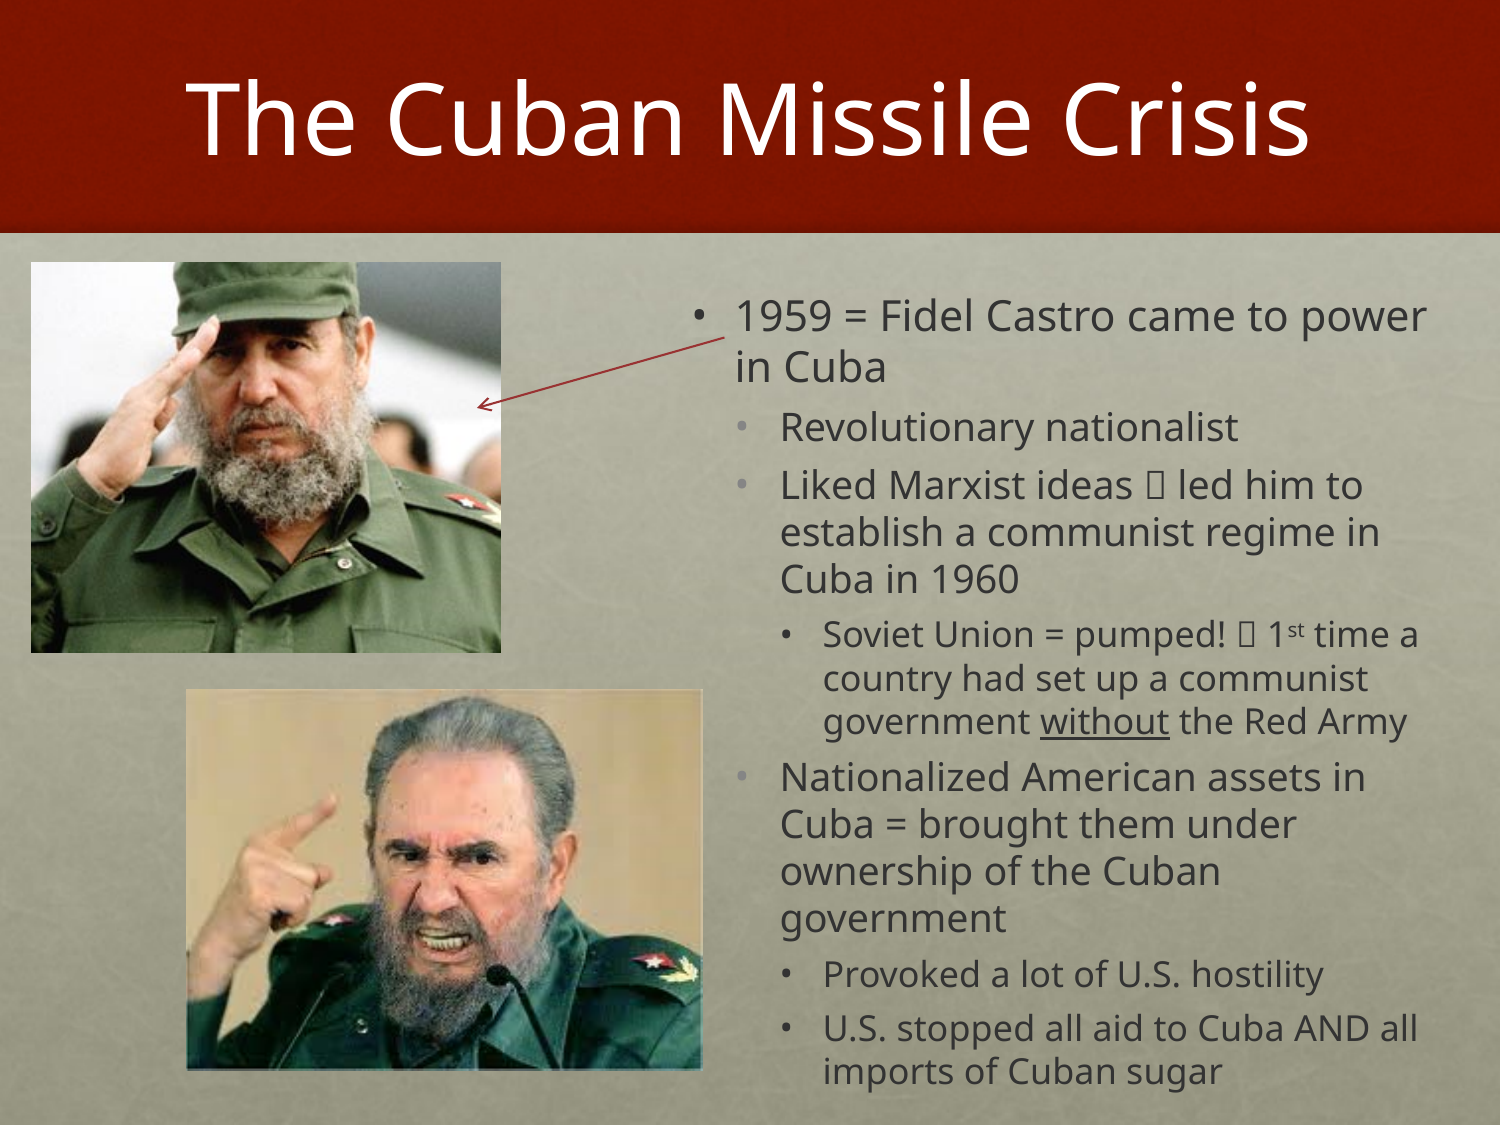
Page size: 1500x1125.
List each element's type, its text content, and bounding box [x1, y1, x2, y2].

list 1959 = Fidel Castro came to power in Cuba Revolutionary nationalist Liked Marxist ideas  led him to establish a communist regime in Cuba in 1960 Soviet Union = pumped!  1st time a country had set up a communist government without the Red Army Nationalized American assets in Cuba = brought them under ownership of the Cuban government Provoked a lot of U.S. hostility U.S. stopped all aid to Cuba AND all imports of Cuban sugar [676, 280, 1467, 1100]
title The Cuban Missile Crisis [31, 10, 1467, 221]
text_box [476, 336, 725, 409]
picture [0, 214, 1500, 1125]
